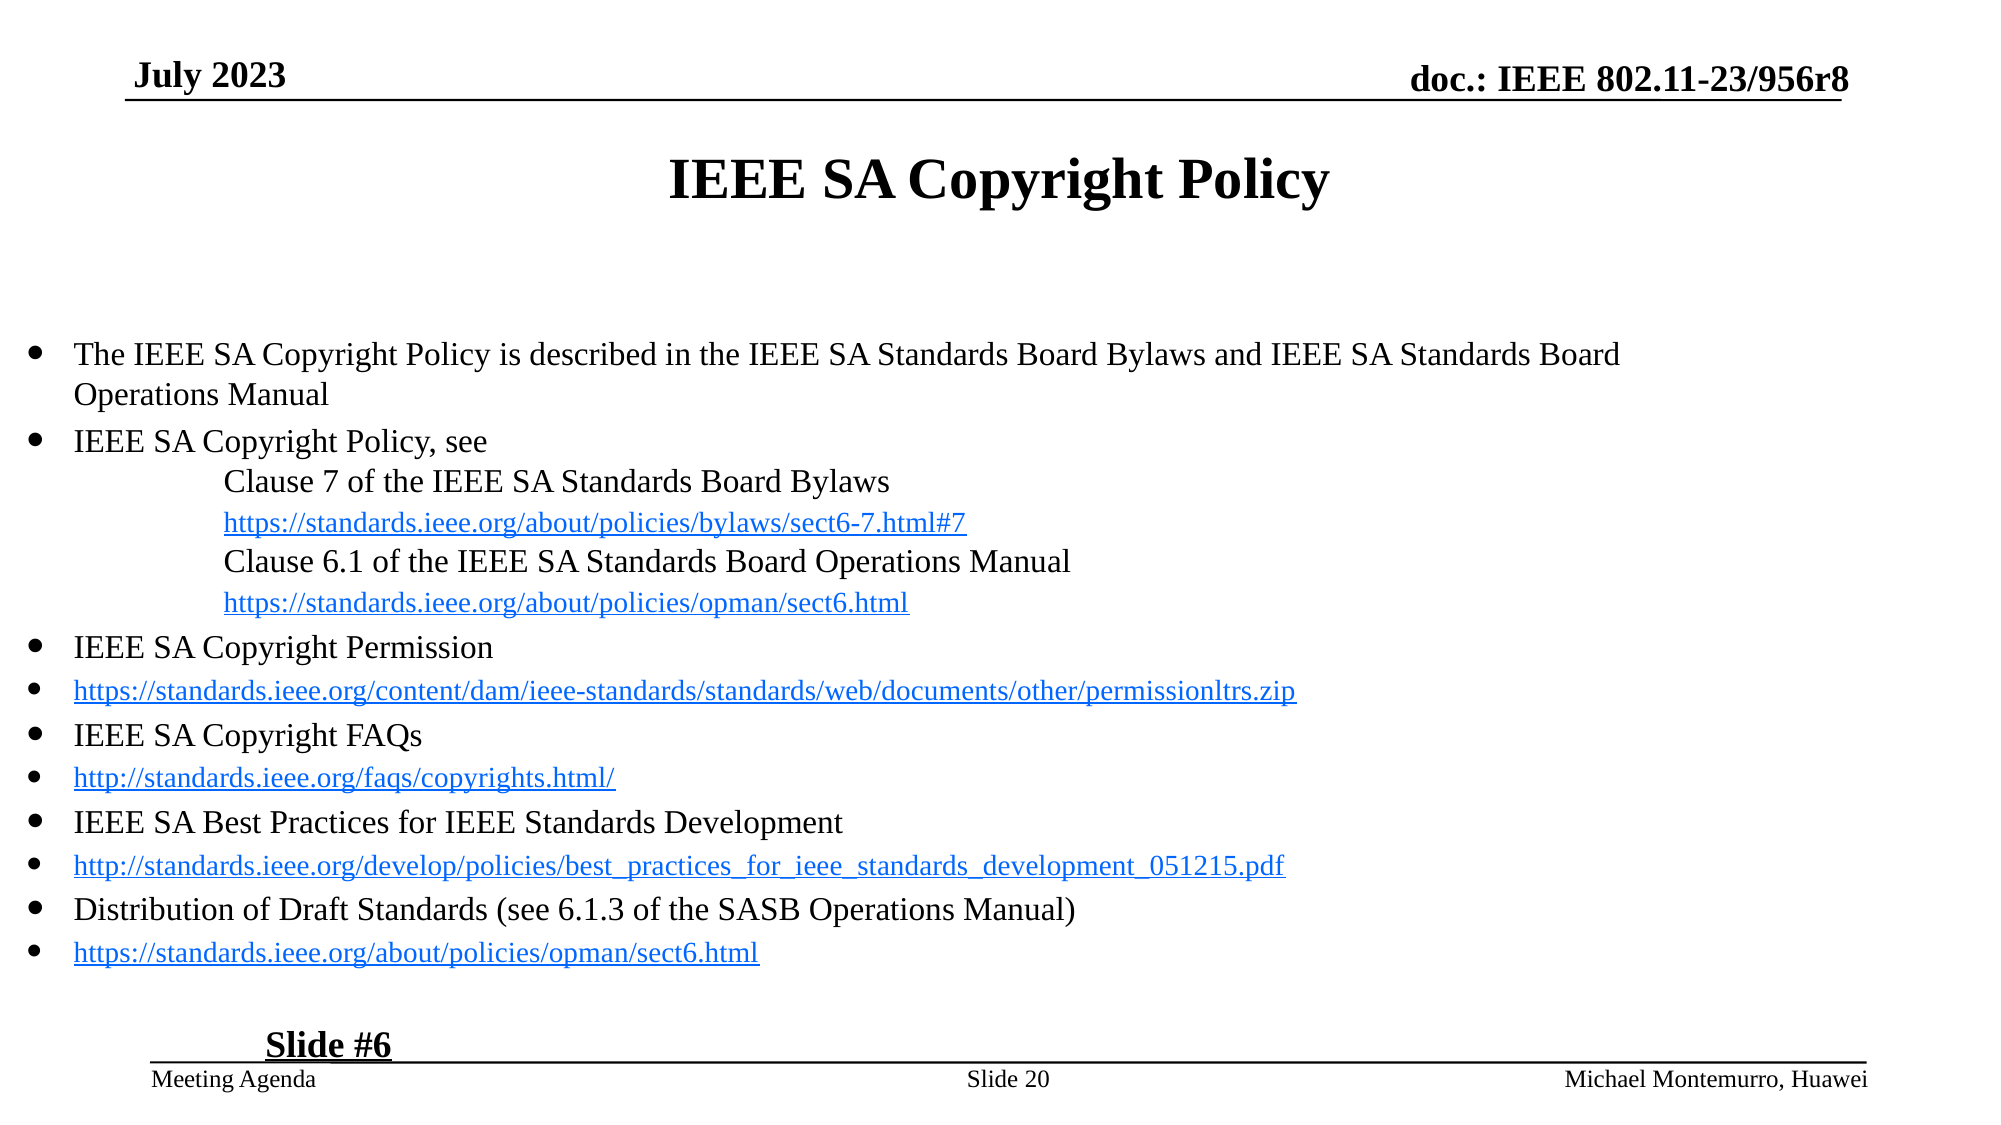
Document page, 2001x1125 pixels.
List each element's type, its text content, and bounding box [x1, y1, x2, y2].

text_box IEEE SA Copyright Policy [362, 87, 1638, 263]
slide_number Slide 20 [964, 1061, 1053, 1093]
text_box Slide #6 [250, 1012, 407, 1073]
list The IEEE SA Copyright Policy is described in the IEEE SA Standards Board Bylaws and IEEE SA Standards Board Operations Manual IEEE SA Copyright Policy, see Clause 7 of the IEEE SA Standards Board Bylaws https://standards.ieee.org/about/policies/bylaws/sect6-7.html#7 Clause 6.1 of the IEEE SA Standards Board Operations Manual https://standards.ieee.org/about/policies/opman/sect6.html IEEE SA Copyright Permission https://standards.ieee.org/content/dam/ieee-standards/standards/web/documents/other/permissionltrs.zip IEEE SA Copyright FAQs http://standards.ieee.org/faqs/copyrights.html/ IEEE SA Best Practices for IEEE Standards Development http://standards.ieee.org/develop/policies/best_practices_for_ieee_standards_development_051215.pdf Distribution of Draft Standards (see 6.1.3 of the SASB Operations Manual) https://standards.ieee.org/about/policies/opman/sect6.html [0, 324, 1700, 1000]
footer Michael Montemurro, Huawei [1266, 1061, 1869, 1093]
